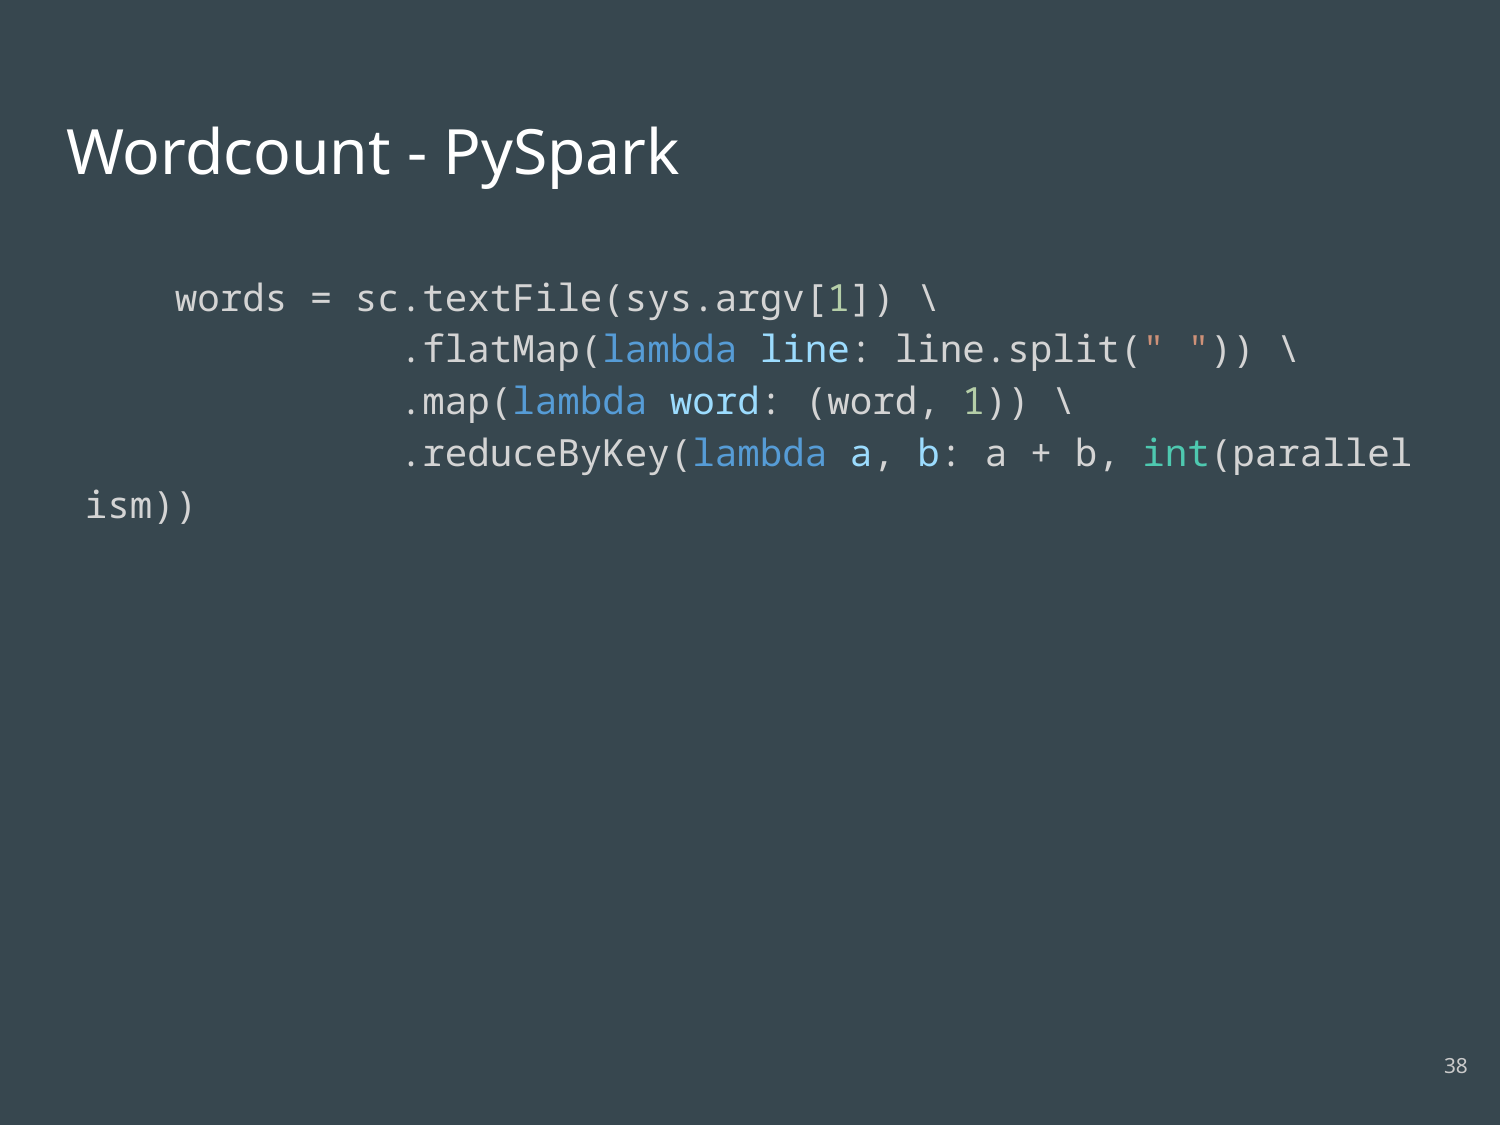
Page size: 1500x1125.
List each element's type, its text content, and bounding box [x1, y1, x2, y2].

title Wordcount - PySpark [51, 97, 1449, 223]
slide_number 38 [1392, 1023, 1483, 1110]
list words = sc.textFile(sys.argv[1]) \ .flatMap(lambda line: line.split(" ")) \ .map(lambda word: (word, 1)) \ .reduceByKey(lambda a, b: a + b, int(parallelism)) [51, 252, 1449, 1000]
